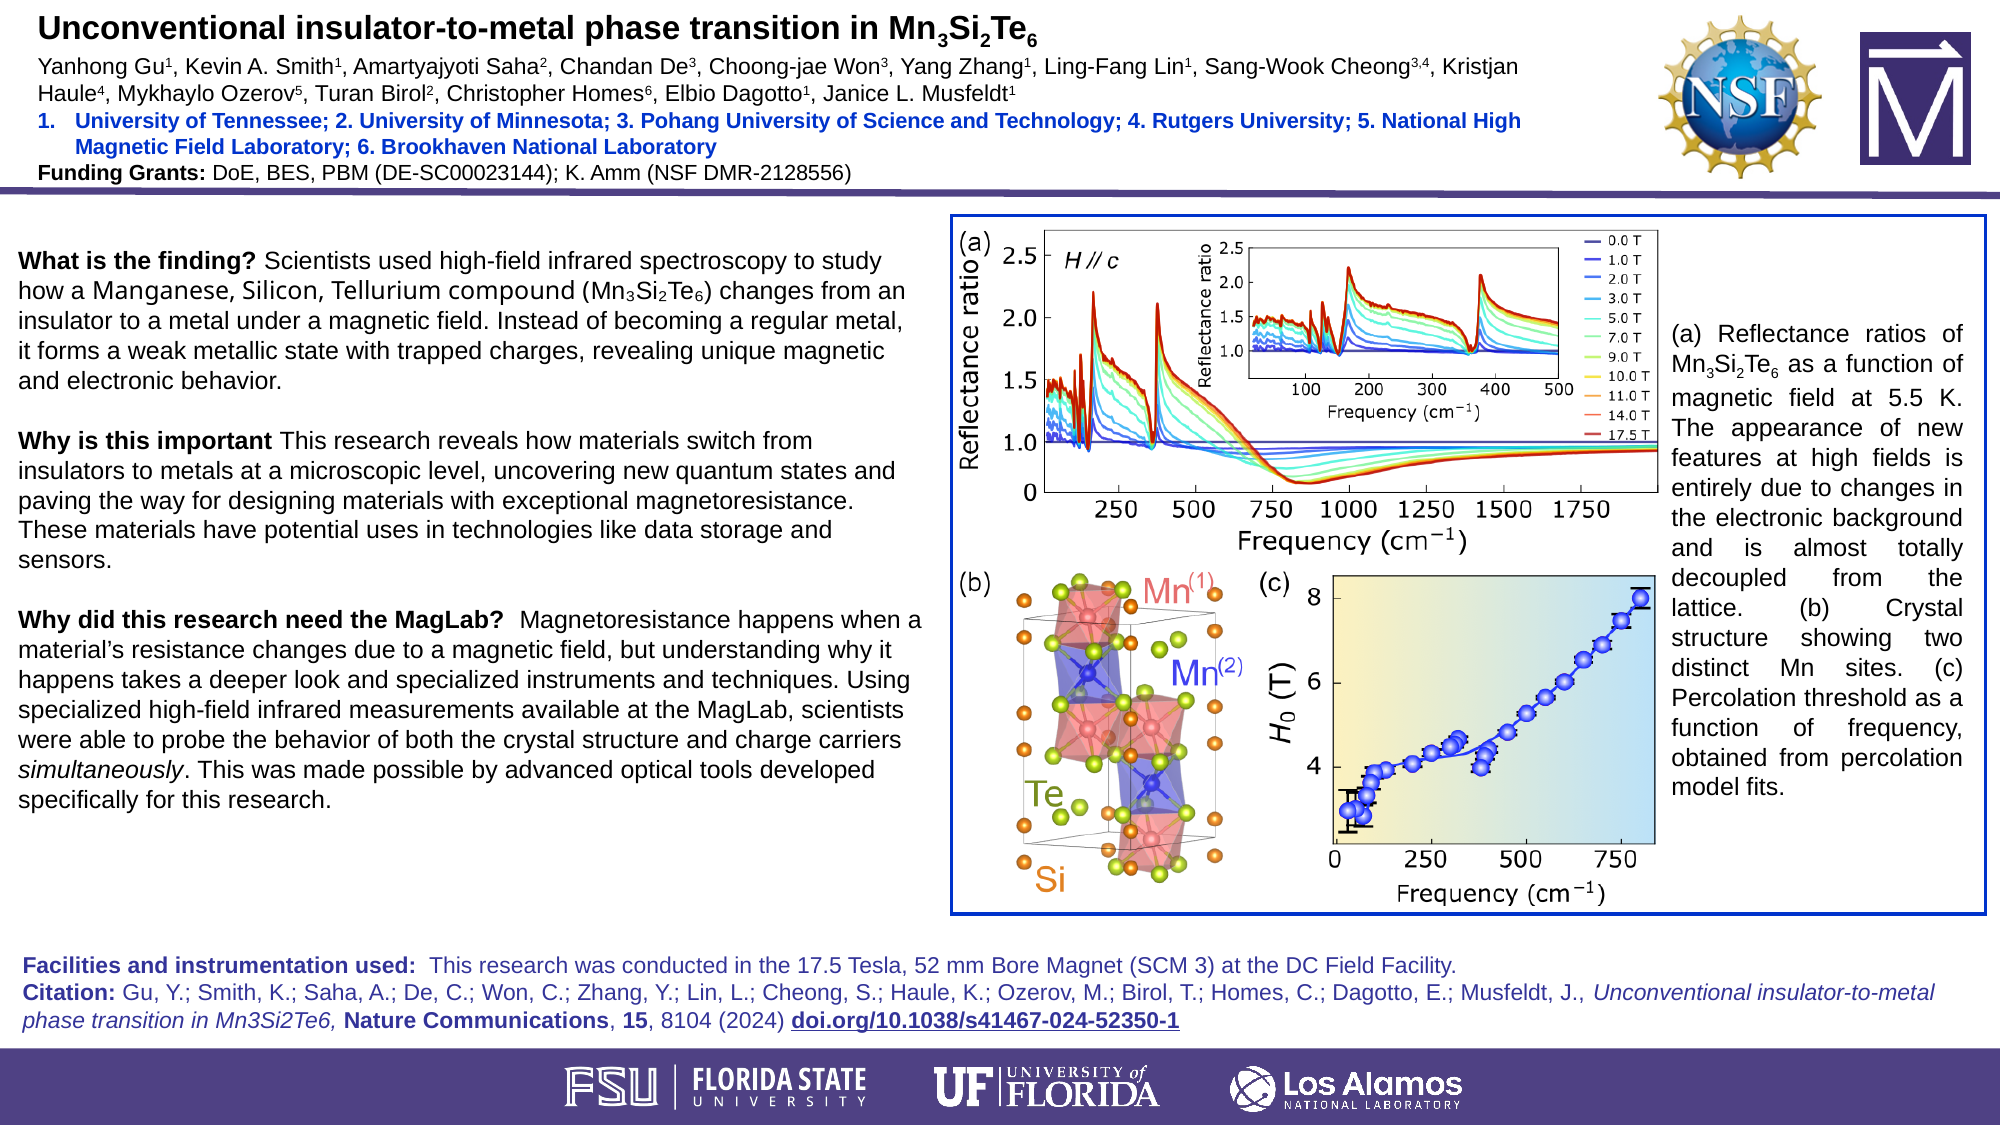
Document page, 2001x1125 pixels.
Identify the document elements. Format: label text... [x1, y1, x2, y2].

picture [543, 1048, 885, 1125]
picture [933, 1065, 1160, 1107]
picture [1656, 12, 1824, 181]
text_box [942, 537, 948, 588]
picture [1860, 32, 1971, 165]
text_box Facilities and instrumentation used: This research was conducted in the 17.5 Tesla, 52 mm Bore Magnet (SCM 3) at the DC Field Facility. Citation: Gu, Y.; Smith, K.; Saha, A.; De, C.; Won, C.; Zhang, Y.; Lin, L.; Cheong, S.; Haule, K.; Ozerov, M.; Birol, T.; Homes, C.; Dagotto, E.; Musfeldt, J., Unconventional insulator-to-metal phase transition in Mn3Si2Te6, Nature Communications, 15, 8104 (2024) doi.org/10.1038/s41467-024-52350-1 [7, 943, 2000, 1041]
text_box [951, 215, 1986, 914]
picture [1230, 1066, 1462, 1112]
text_box What is the finding? Scientists used high-field infrared spectroscopy to study how a Manganese, Silicon, Tellurium compound (Mn₃Si₂Te₆) changes from an insulator to a metal under a magnetic field. Instead of becoming a regular metal, it forms a weak metallic state with trapped charges, revealing unique magnetic and electronic behavior. Why is this important This research reveals how materials switch from insulators to metals at a microscopic level, uncovering new quantum states and paving the way for designing materials with exceptional magnetoresistance. These materials have potential uses in technologies like data storage and sensors. Why did this research need the MagLab? Magnetoresistance happens when a material’s resistance changes due to a magnetic field, but understanding why it happens takes a deeper look and specialized instruments and techniques. Using specialized high-field infrared measurements available at the MagLab, scientists were able to probe the behavior of both the crystal structure and charge carriers simultaneously. This was made possible by advanced optical tools developed specifically for this research. [3, 237, 938, 851]
text_box [378, 1041, 409, 1046]
text_box [0, 1046, 2000, 1125]
text_box Unconventional insulator-to-metal phase transition in Mn3Si2Te6 Yanhong Gu1, Kevin A. Smith1, Amartyajyoti Saha2, Chandan De3, Choong-jae Won3, Yang Zhang1, Ling-Fang Lin1, Sang-Wook Cheong3,4, Kristjan Haule4, Mykhaylo Ozerov5, Turan Birol2, Christopher Homes6, Elbio Dagotto1, Janice L. Musfeldt1 University of Tennessee; 2. University of Minnesota; 3. Pohang University of Science and Technology; 4. Rutgers University; 5. National High Magnetic Field Laboratory; 6. Brookhaven National Laboratory Funding Grants: DoE, BES, PBM (DE-SC00023144); K. Amm (NSF DMR-2128556) [22, 0, 1585, 193]
picture [953, 222, 1662, 913]
